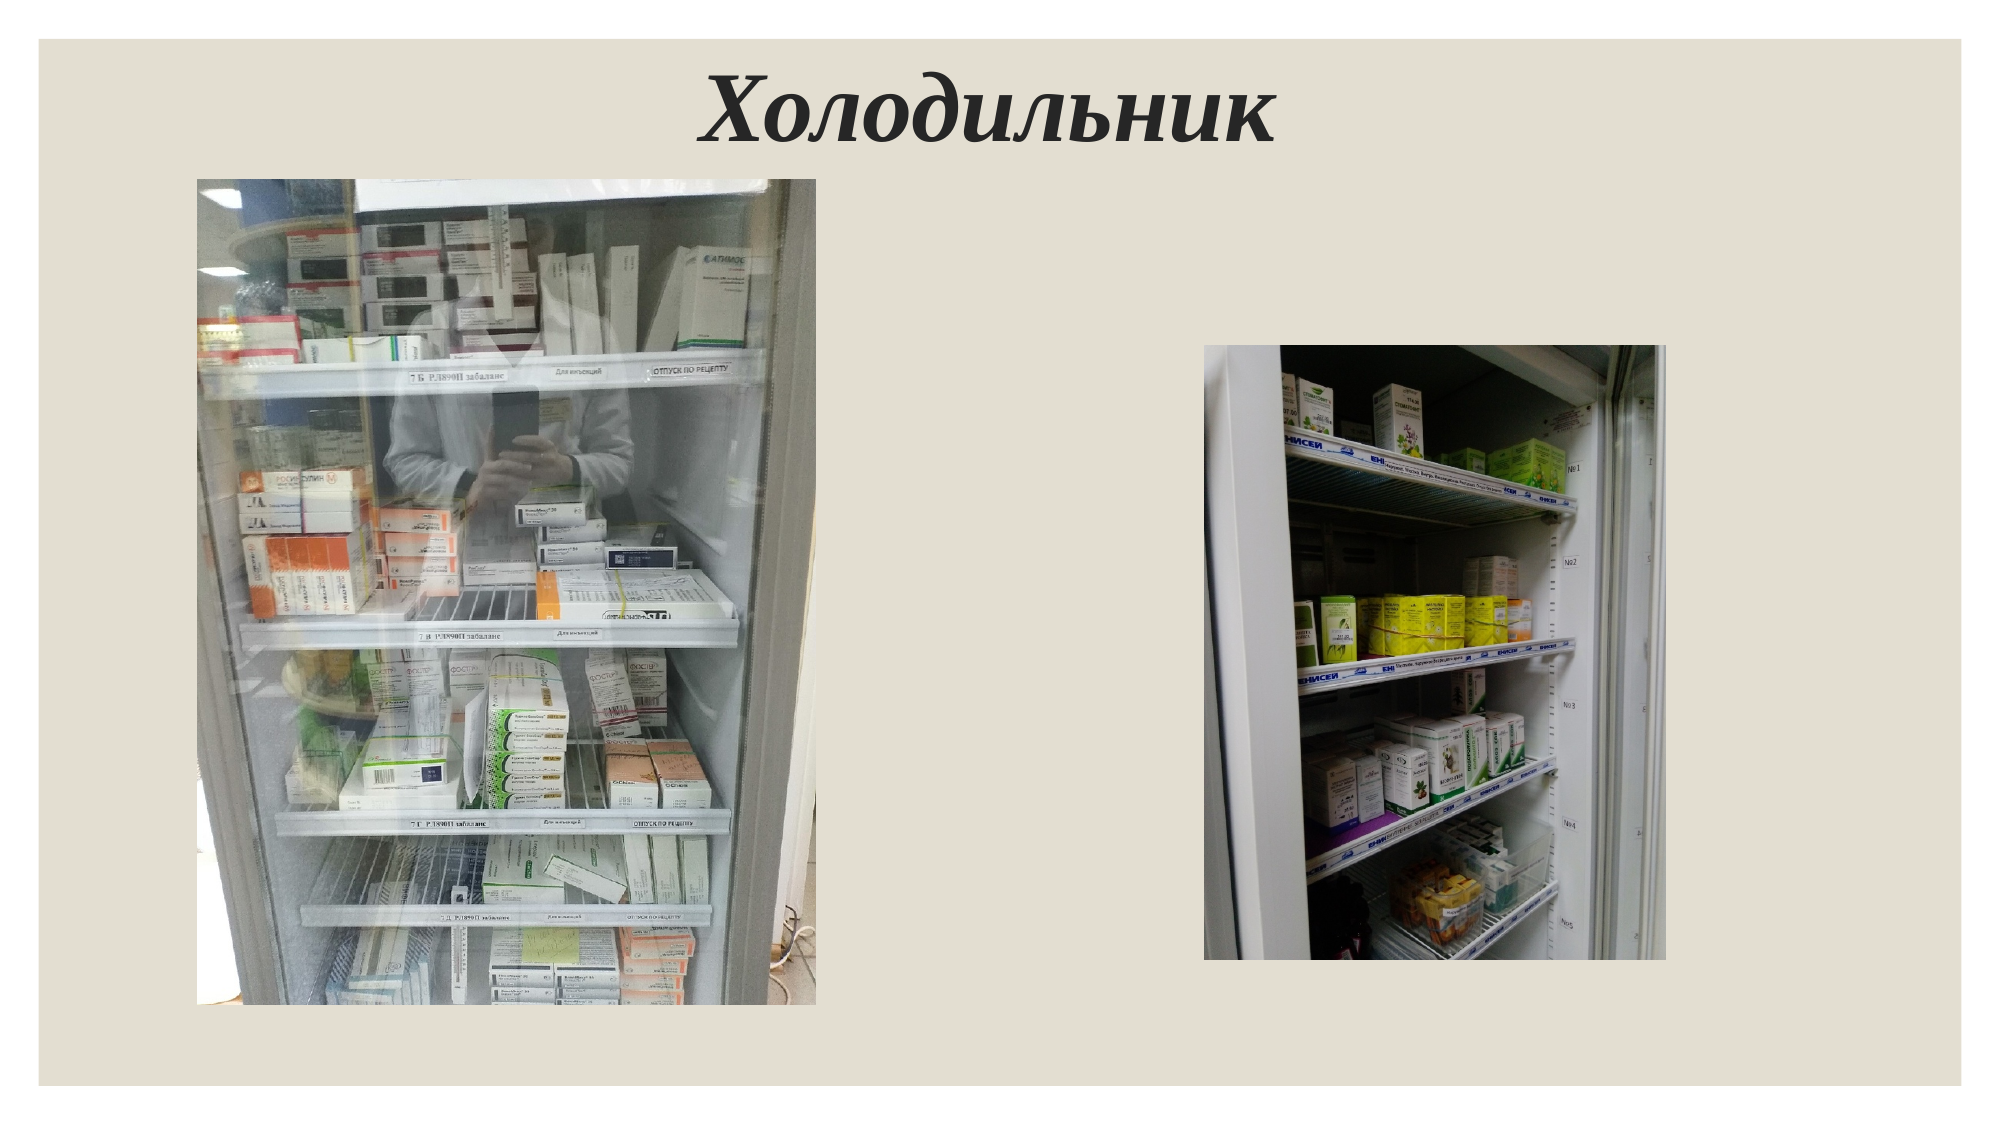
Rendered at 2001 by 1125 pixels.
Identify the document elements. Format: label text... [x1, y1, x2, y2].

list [1204, 345, 1666, 960]
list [196, 179, 816, 1005]
title Холодильник [137, 0, 1863, 218]
